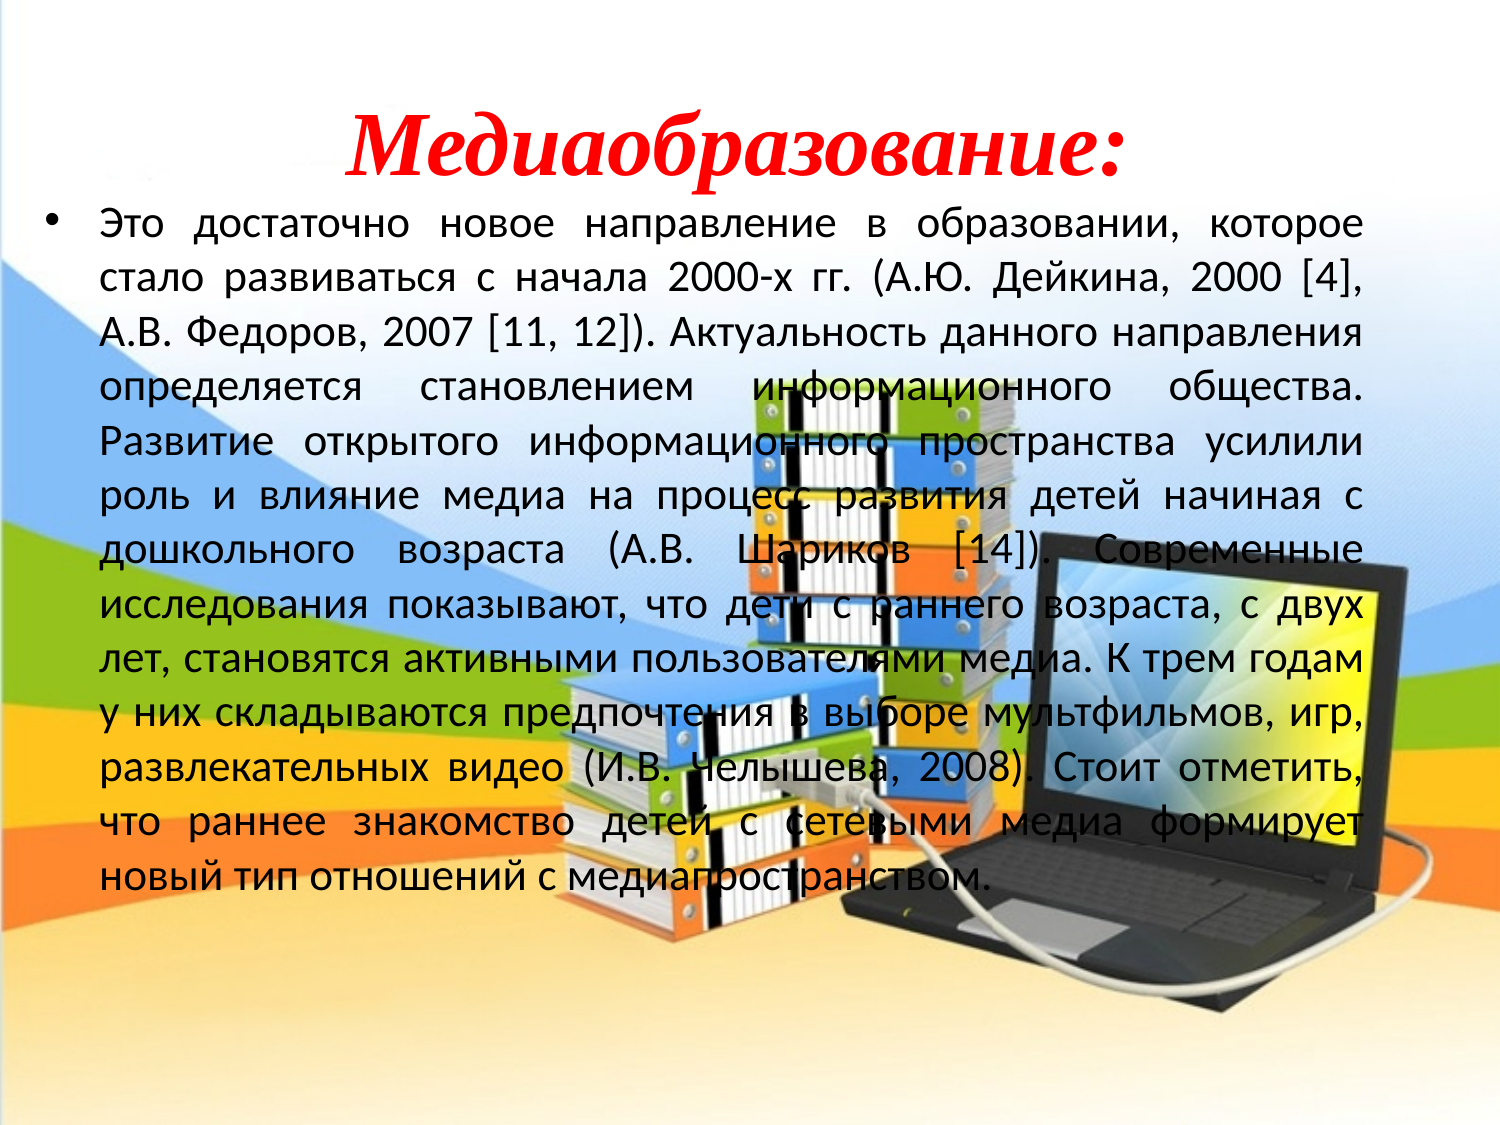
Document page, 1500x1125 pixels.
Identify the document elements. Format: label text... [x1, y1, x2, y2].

title Медиаобразование: [75, 45, 1425, 233]
picture [0, 0, 1500, 1125]
list Это достаточно новое направление в образовании, которое стало развиваться с начала 2000-х гг. (А.Ю. Дейкина, 2000 [4], А.В. Федоров, 2007 [11, 12]). Актуальность данного направления определяется становлением информационного общества. Развитие открытого информационного пространства усилили роль и влияние медиа на процесс развития детей начиная с дошкольного возраста (А.В. Шариков [14]). Современные исследования показывают, что дети с раннего возраста, с двух лет, становятся активными пользователями медиа. К трем годам у них складываются предпочтения в выборе мультфильмов, игр, развлекательных видео (И.В. Челышева, 2008). Стоит отметить, что раннее знакомство детей с сетевыми медиа формирует новый тип отношений с медиапространством. [29, 184, 1380, 927]
